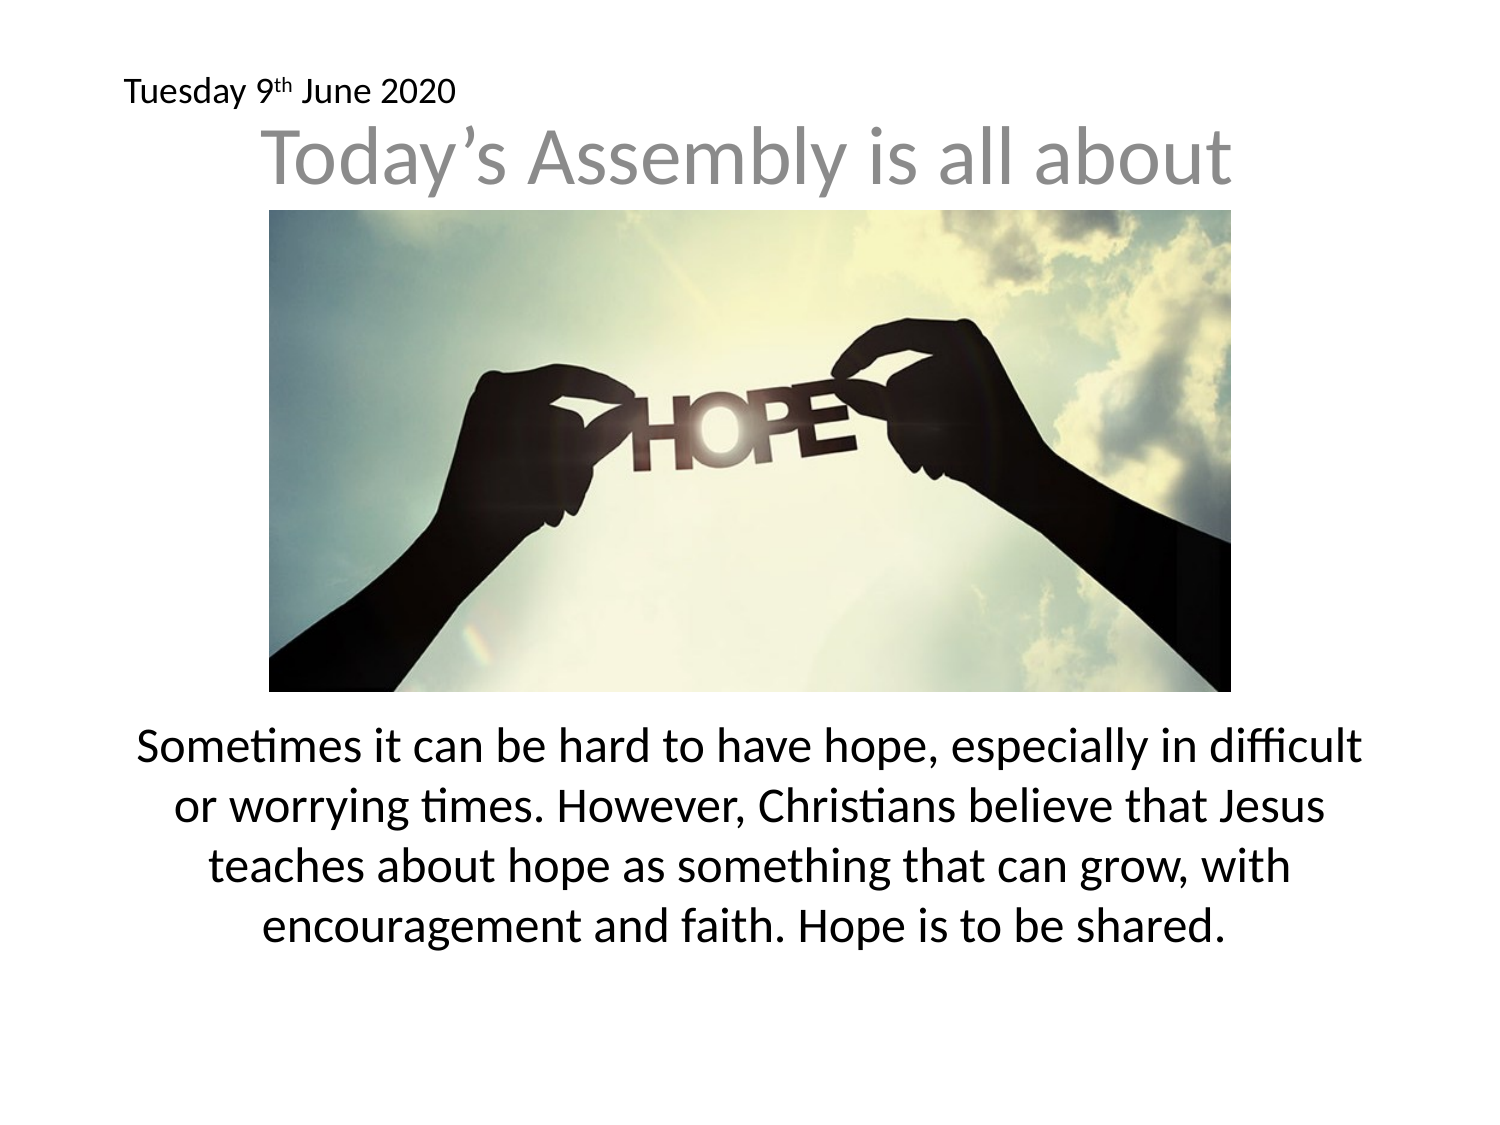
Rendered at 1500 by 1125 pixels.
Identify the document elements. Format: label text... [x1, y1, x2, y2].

picture [269, 210, 1231, 692]
subtitle Today’s Assembly is all about HOPE [222, 93, 1273, 340]
text_box Tuesday 9th June 2020 [108, 58, 472, 119]
title Sometimes it can be hard to have hope, especially in difficult or worrying times. However, Christians believe that Jesus teaches about hope as something that can grow, with encouragement and faith. Hope is to be shared. [112, 632, 1388, 1032]
